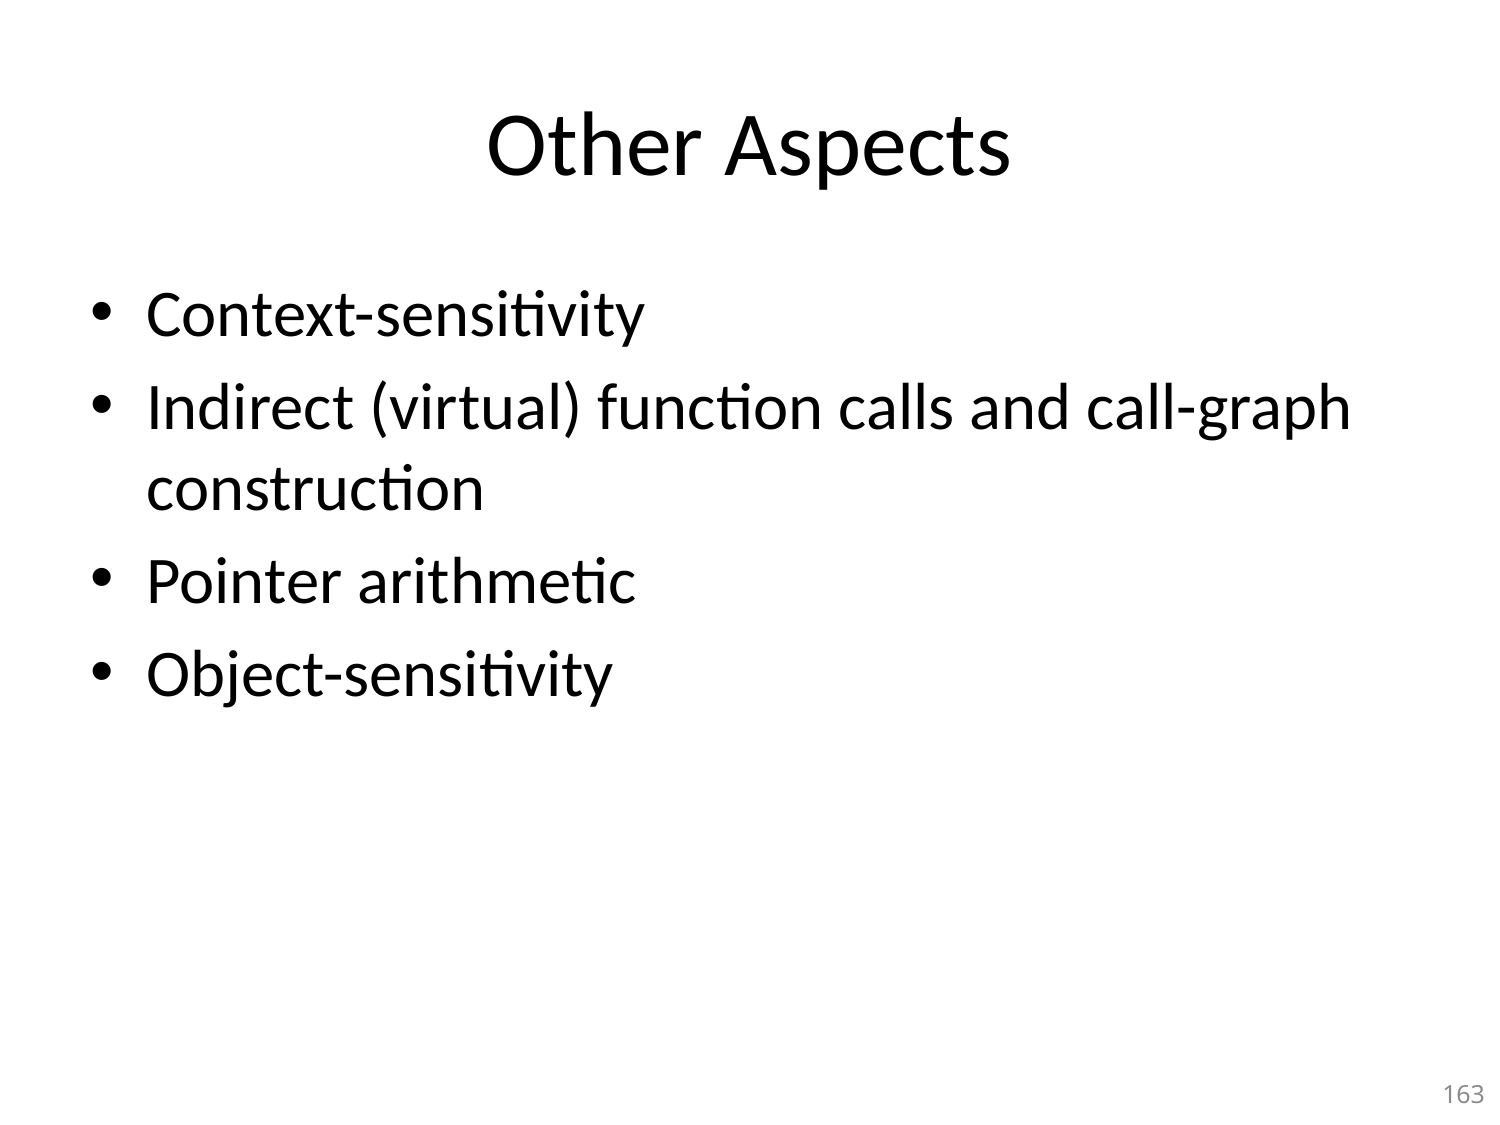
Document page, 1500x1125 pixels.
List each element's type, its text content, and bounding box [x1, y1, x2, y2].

list Context-sensitivity Indirect (virtual) function calls and call-graph construction Pointer arithmetic Object-sensitivity [75, 262, 1425, 1005]
title Other Aspects [75, 45, 1425, 233]
slide_number 163 [1352, 1065, 1500, 1125]
